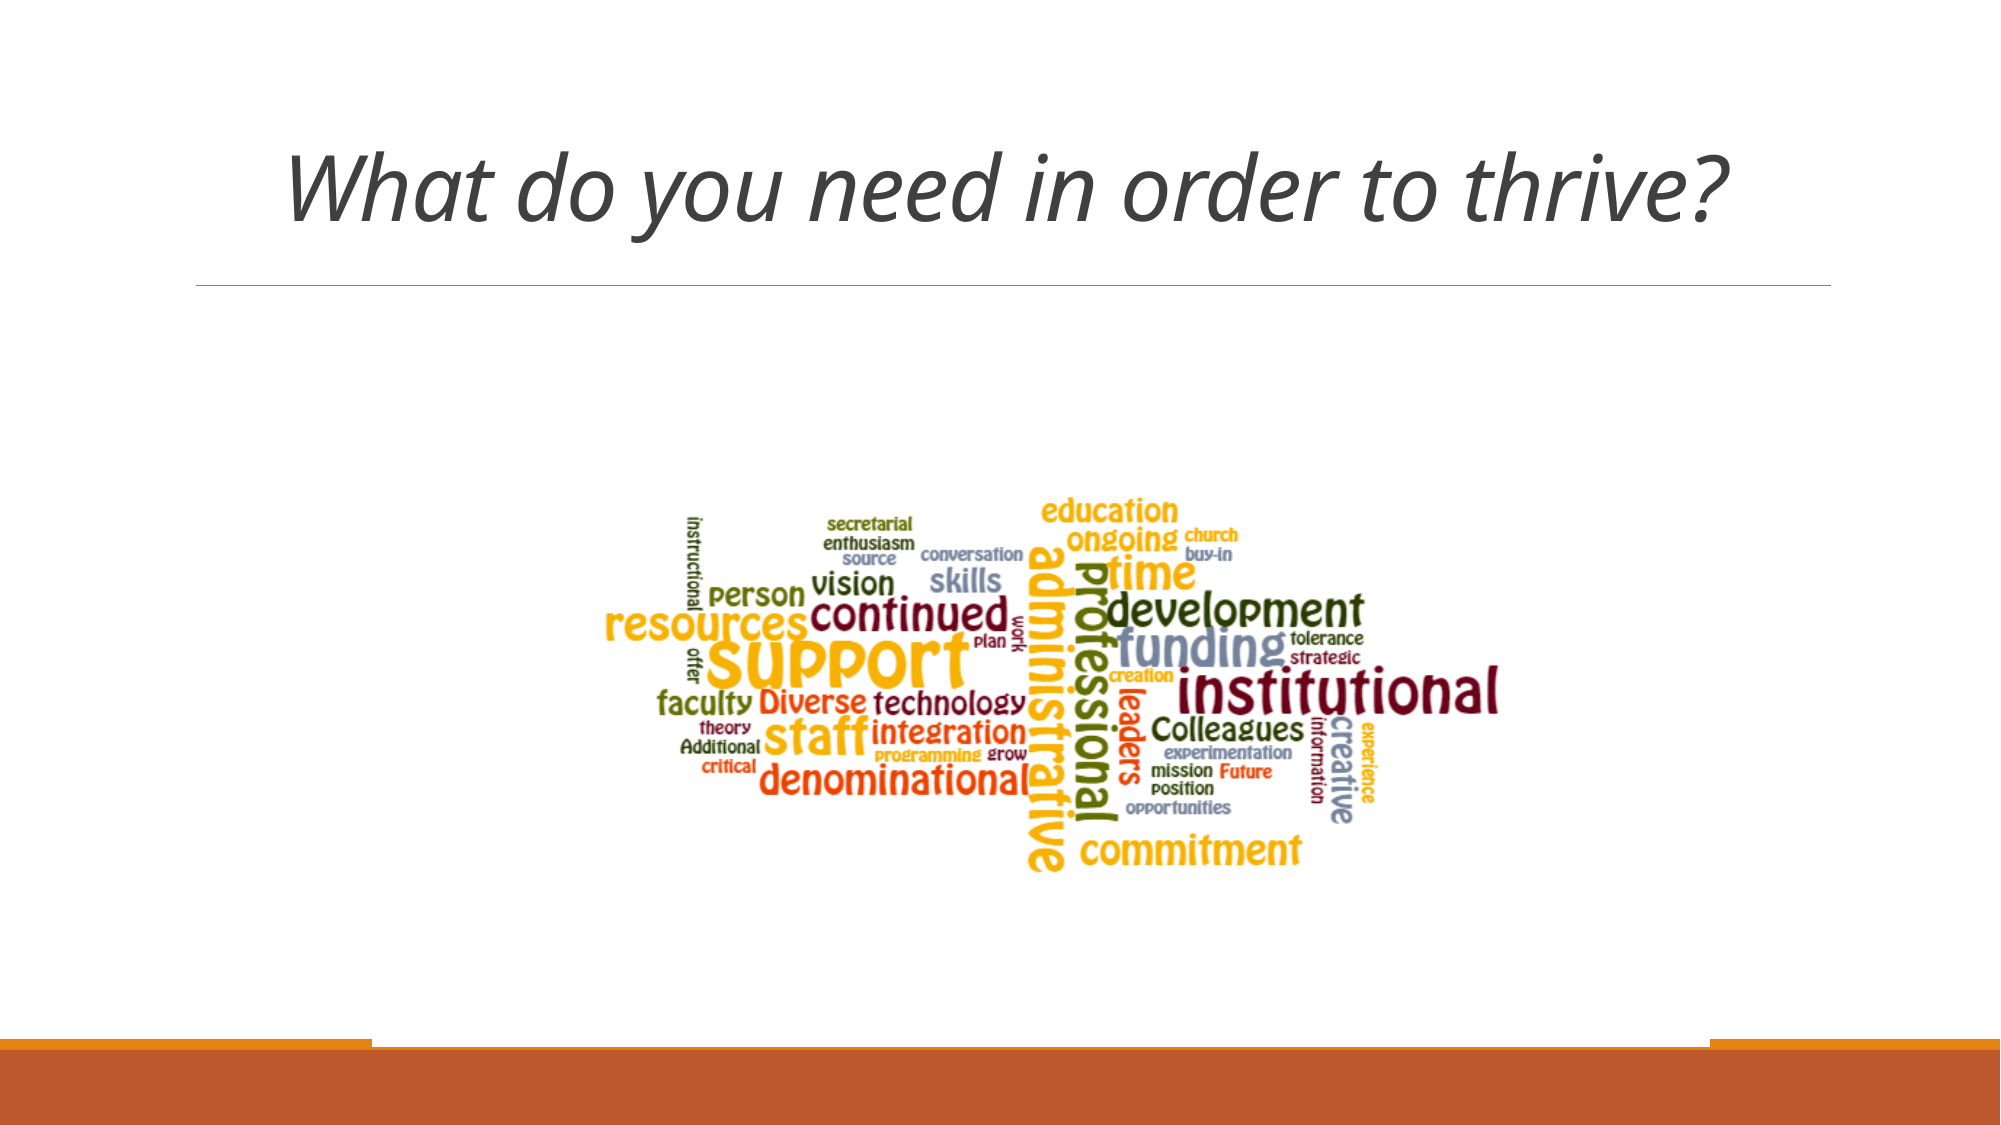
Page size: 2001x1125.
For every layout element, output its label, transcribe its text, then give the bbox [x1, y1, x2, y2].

title What do you need in order to thrive? [180, 47, 1830, 248]
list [372, 290, 1710, 1048]
